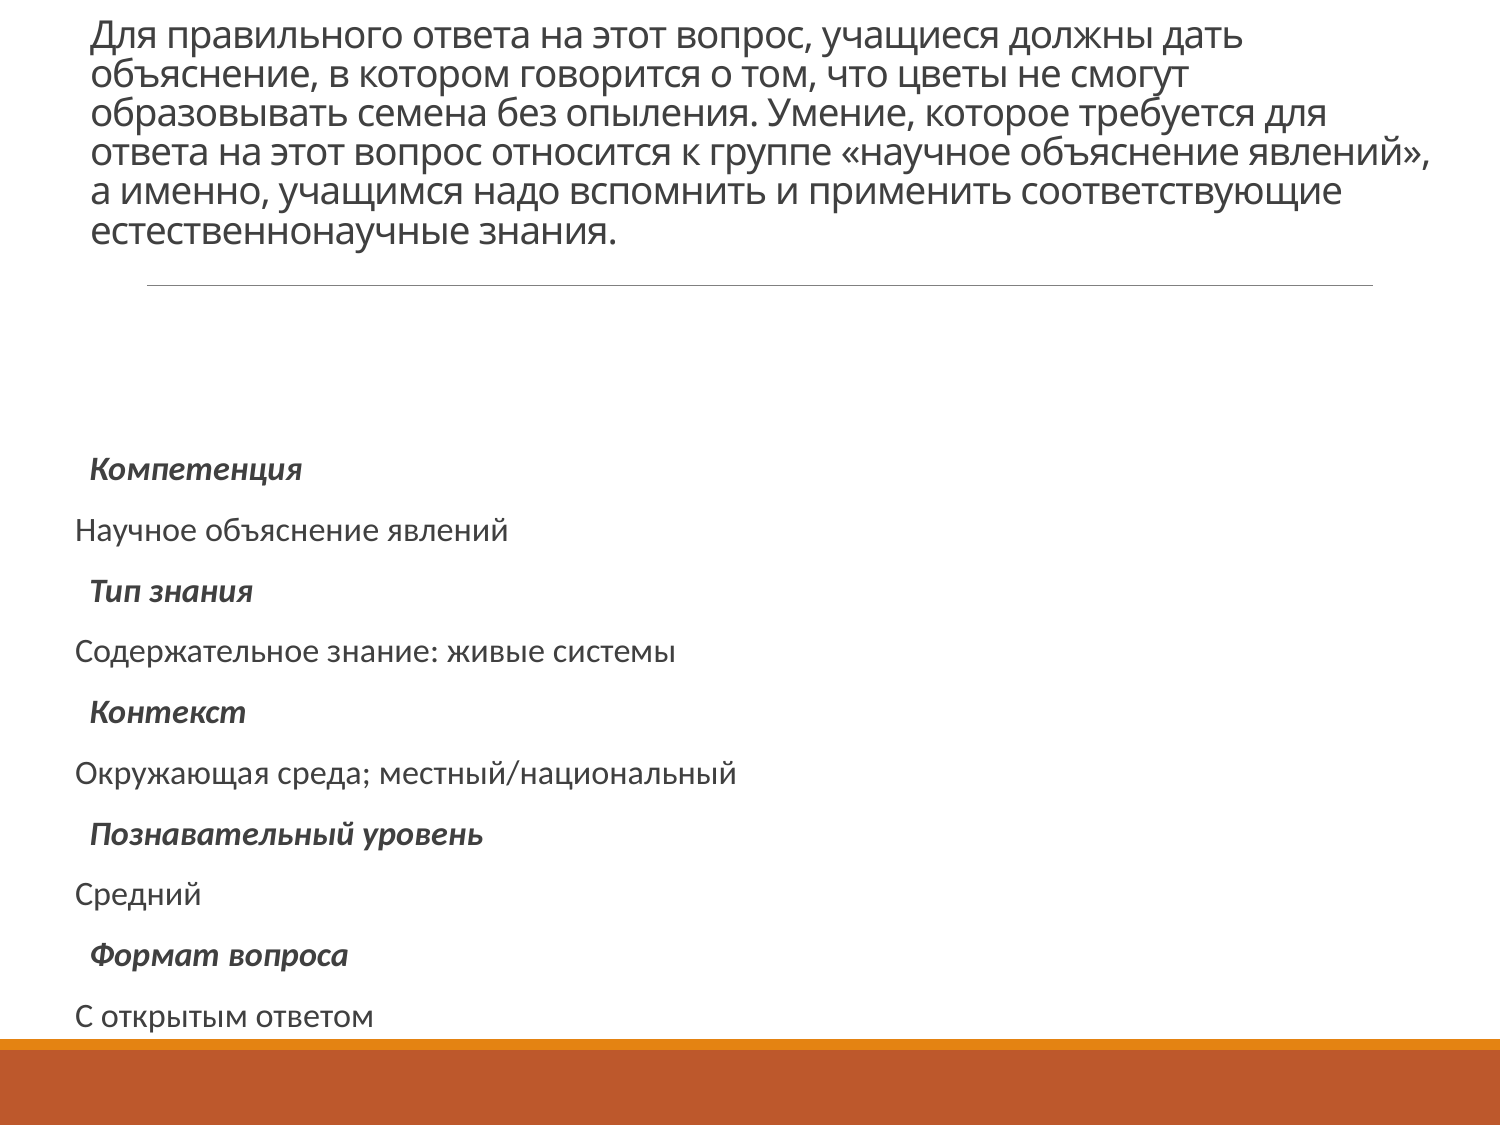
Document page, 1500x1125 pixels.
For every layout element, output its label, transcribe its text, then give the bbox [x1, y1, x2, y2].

list Компетенция Научное объяснение явлений Тип знания Содержательное знание: живые системы Контекст Окружающая среда; местный/национальный Познавательный уровень Средний Формат вопроса С открытым ответом [75, 443, 1450, 1044]
title Для правильного ответа на этот вопрос, учащиеся должны дать объяснение, в котором говорится о том, что цветы не смогут образовывать семена без опыления. Умение, которое требуется для ответа на этот вопрос относится к группе «научное объяснение явлений», а именно, учащимся надо вспомнить и применить соответствующие естественнонаучные знания. [75, 103, 1450, 306]
